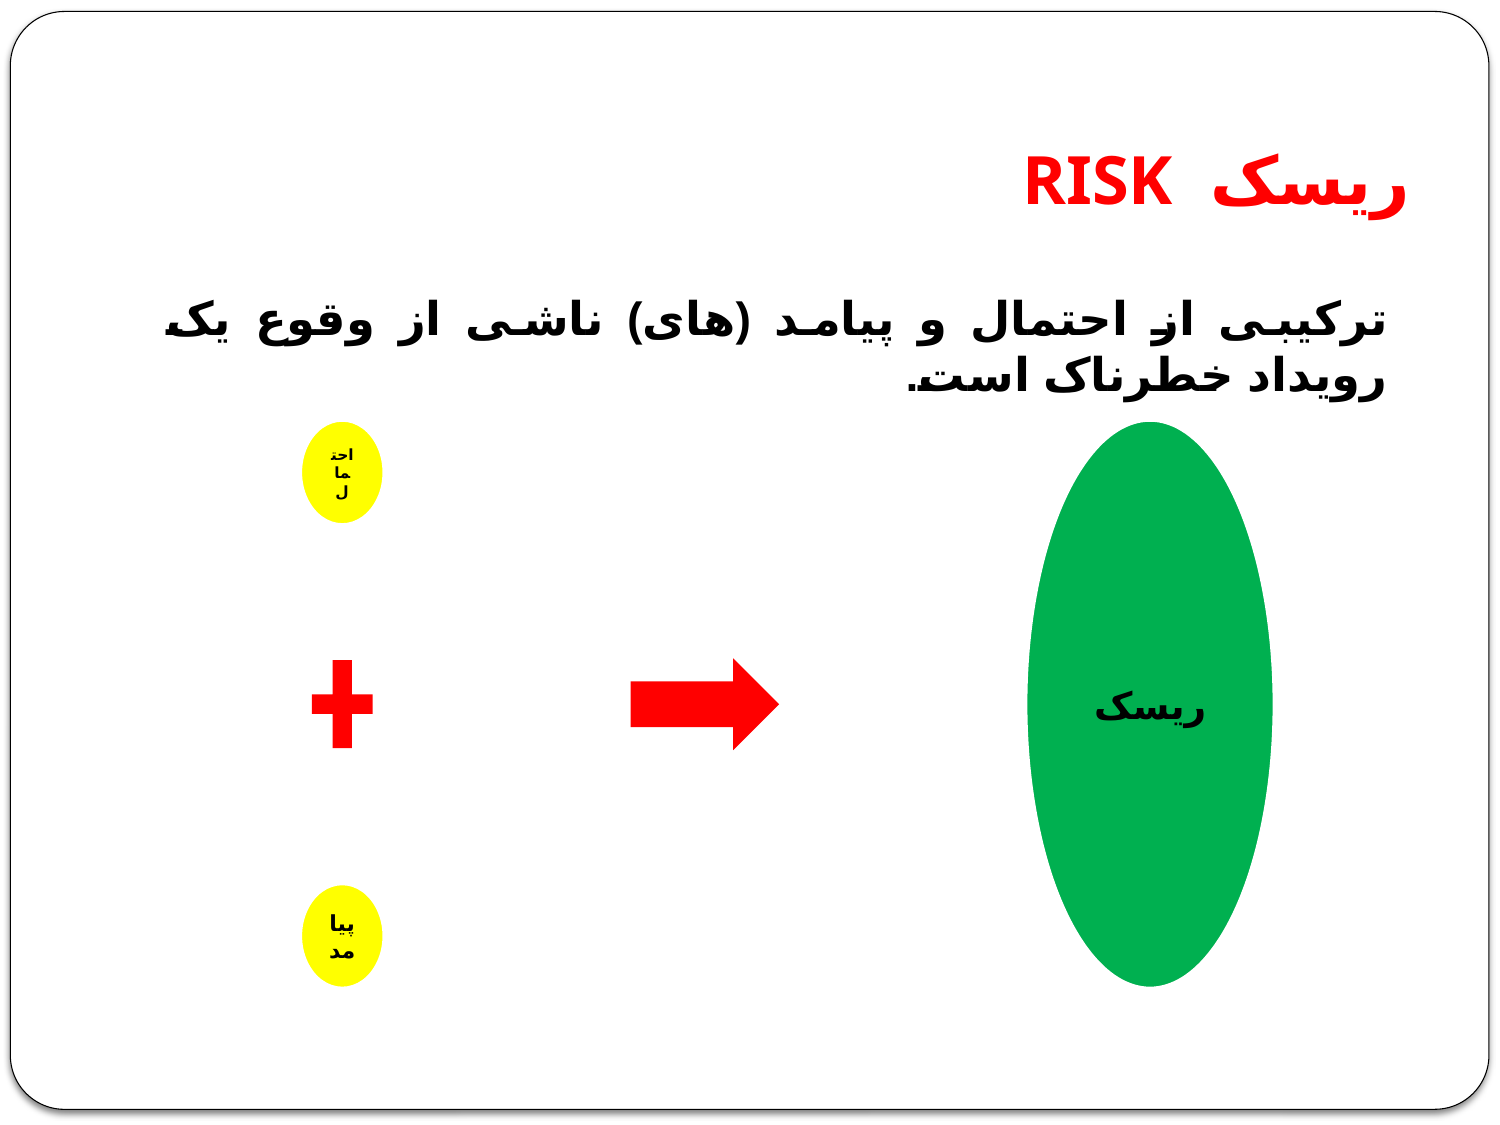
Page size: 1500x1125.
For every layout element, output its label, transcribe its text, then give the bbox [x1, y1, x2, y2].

list ترکیبی از احتمال و پیامد (های) ناشی از وقوع یک رویداد خطرناک است. [140, 281, 1403, 410]
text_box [300, 420, 1274, 988]
title ریسک RISK [149, 44, 1426, 233]
